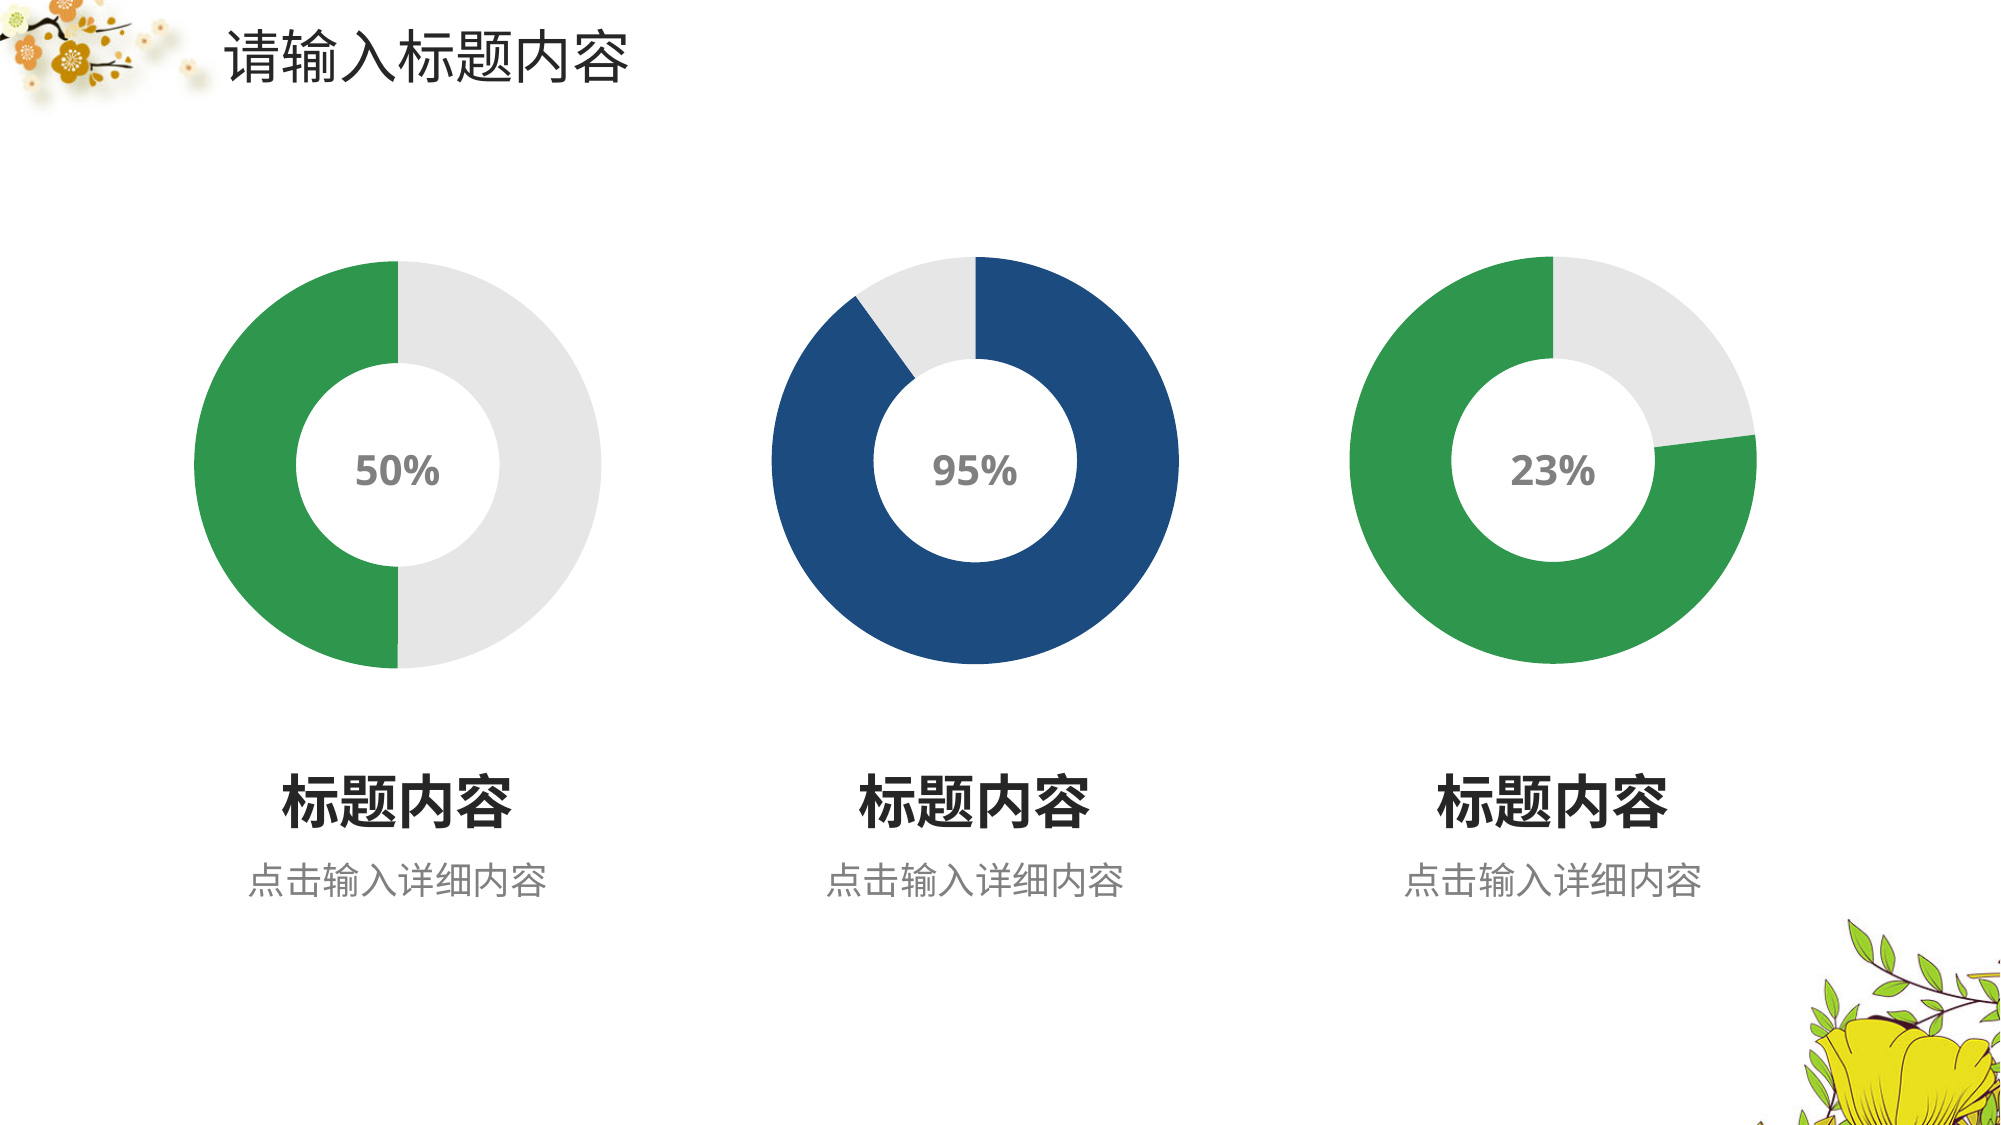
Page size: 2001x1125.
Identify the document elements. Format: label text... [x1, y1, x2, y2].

text_box 请输入标题内容 [207, 12, 786, 98]
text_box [1199, 248, 1907, 673]
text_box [219, 757, 576, 910]
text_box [621, 248, 1199, 673]
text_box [133, 252, 663, 677]
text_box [797, 757, 1154, 910]
picture [0, 0, 2001, 1125]
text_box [1375, 757, 1731, 910]
